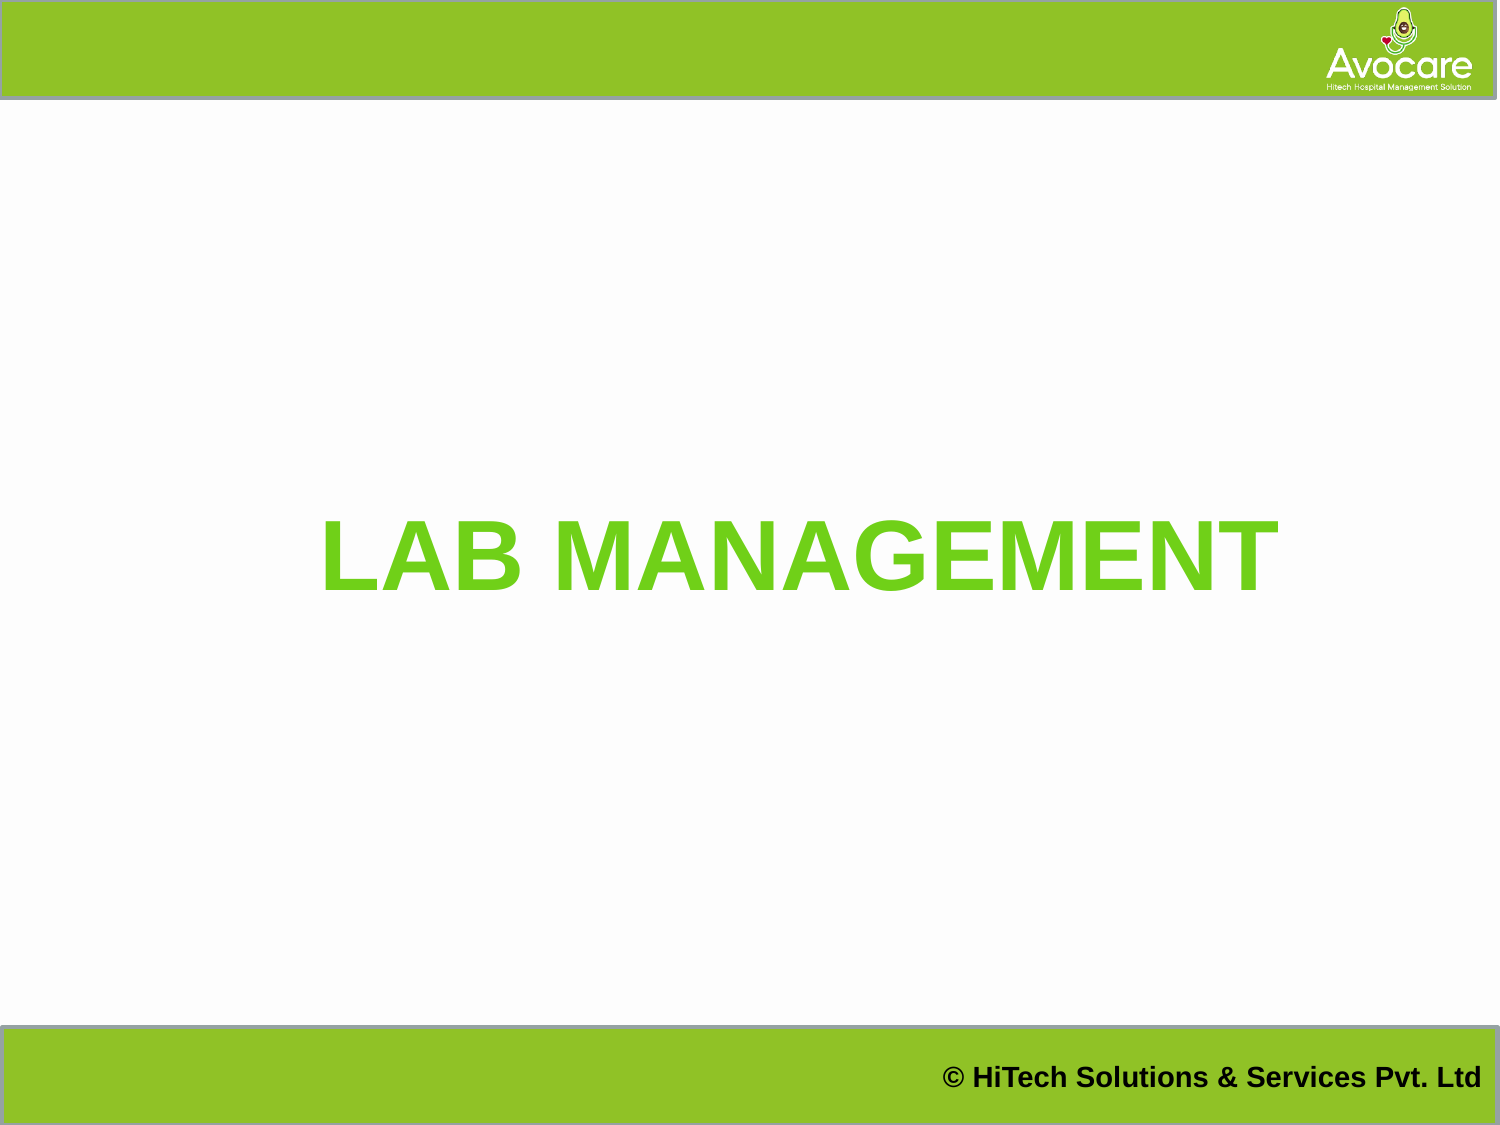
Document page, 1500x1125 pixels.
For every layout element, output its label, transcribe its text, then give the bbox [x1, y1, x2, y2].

picture [1324, 7, 1473, 91]
text_box © HiTech Solutions & Services Pvt. Ltd [0, 1025, 1500, 1125]
text_box LAB management [137, 399, 1463, 700]
text_box [0, 0, 1497, 100]
